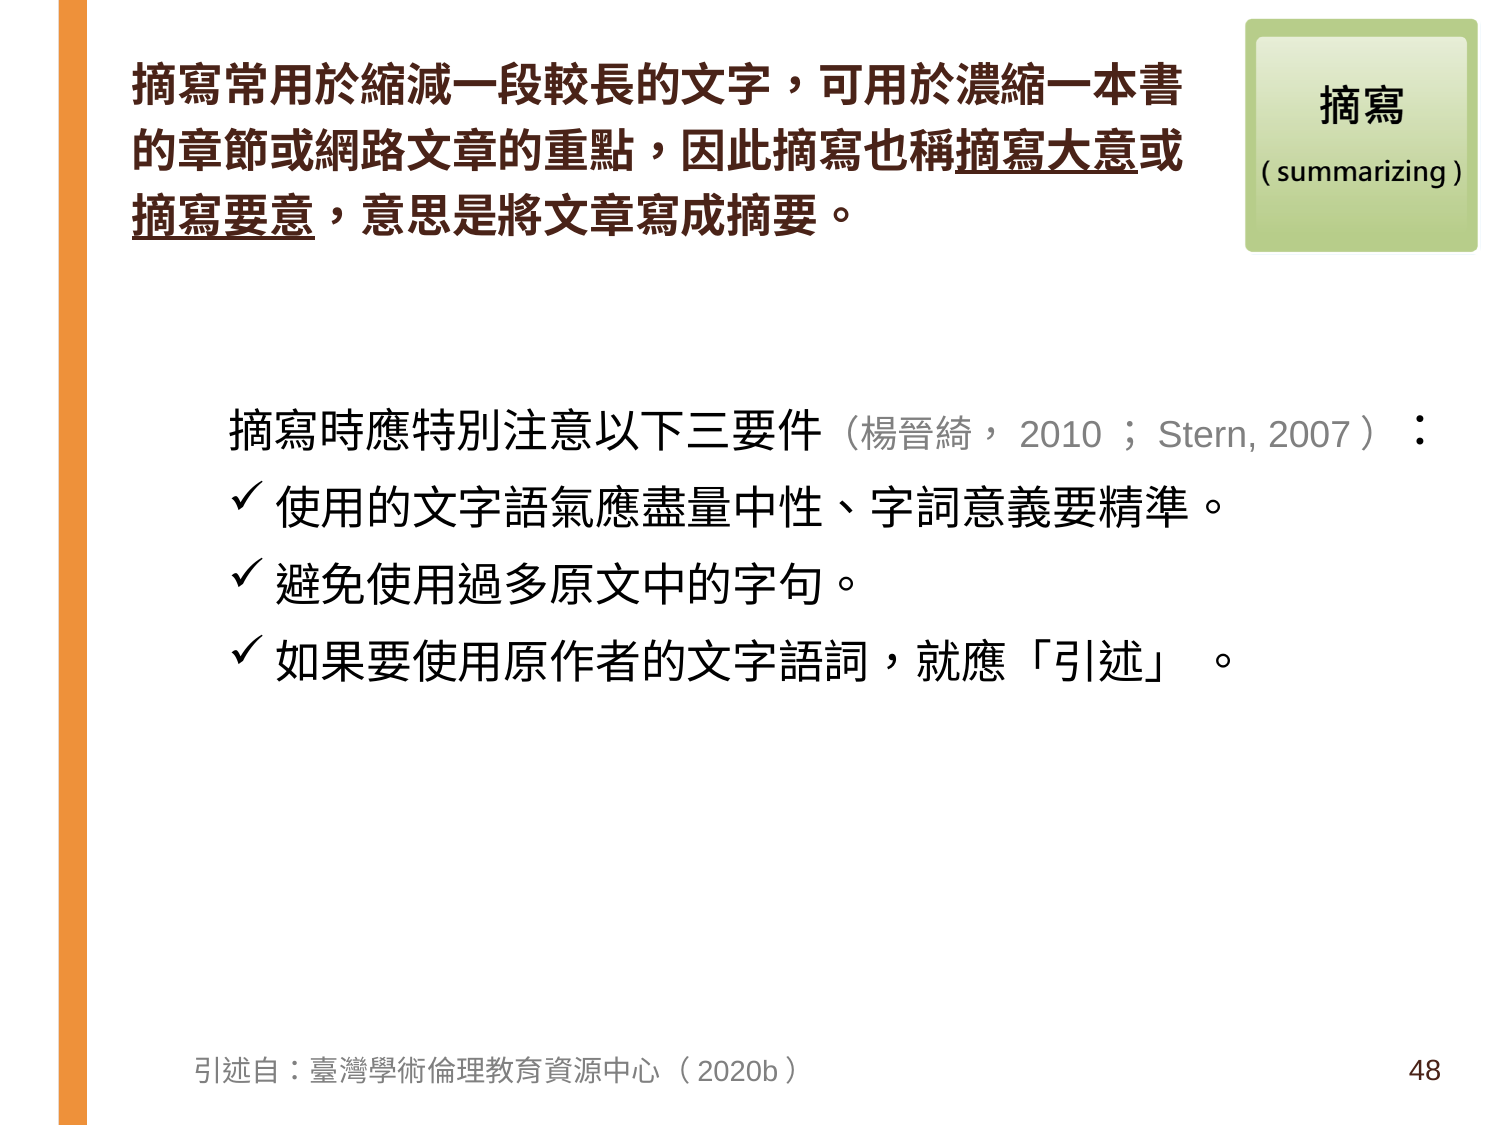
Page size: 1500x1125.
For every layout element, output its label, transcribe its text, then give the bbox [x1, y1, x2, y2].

picture [1241, 16, 1481, 255]
list 摘寫常用於縮減一段較長的文字，可用於濃縮一本書的章節或網路文章的重點，因此摘寫也稱摘寫大意或摘寫要意，意思是將文章寫成摘要。 [116, 36, 1214, 787]
text_box 摘寫時應特別注意以下三要件（楊晉綺，2010；Stern, 2007）： 使用的文字語氣應盡量中性、字詞意義要精準。 避免使用過多原文中的字句。 如果要使用原作者的文字語詞，就應「引述」 。 [213, 372, 1446, 695]
text_box 引述自：臺灣學術倫理教育資源中心（2020b） [178, 1044, 830, 1095]
slide_number 48 [1259, 1035, 1457, 1102]
